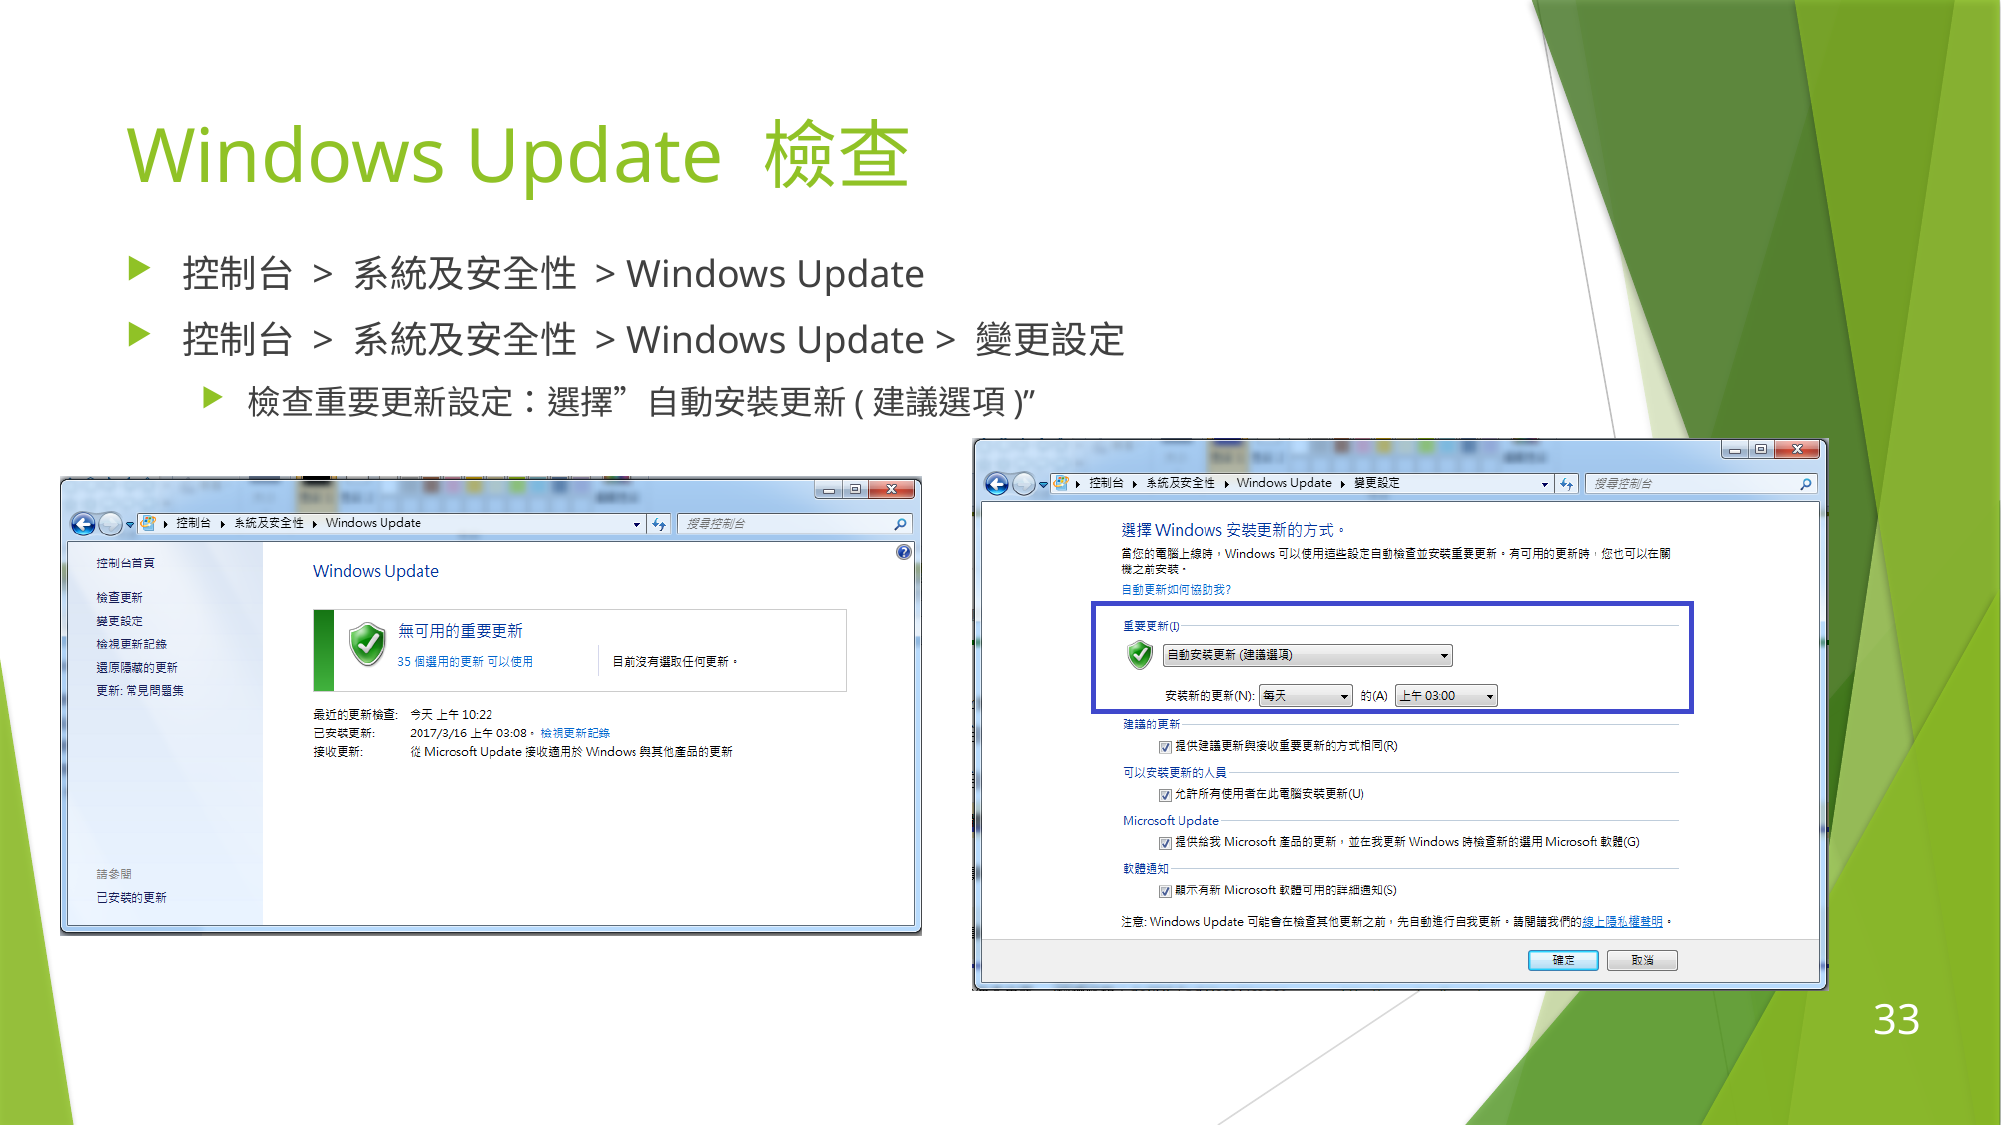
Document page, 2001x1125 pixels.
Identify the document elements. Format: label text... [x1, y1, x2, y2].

picture [59, 476, 923, 936]
picture [971, 438, 1829, 992]
title Windows Update 檢查 [111, 99, 1522, 242]
list 控制台 > 系統及安全性 > Windows Update 控制台 > 系統及安全性 > Windows Update > 變更設定 檢查重要更新設定：選擇”自動安裝更新(建議選項)” [111, 242, 1522, 879]
slide_number 33 [1824, 991, 1937, 1051]
